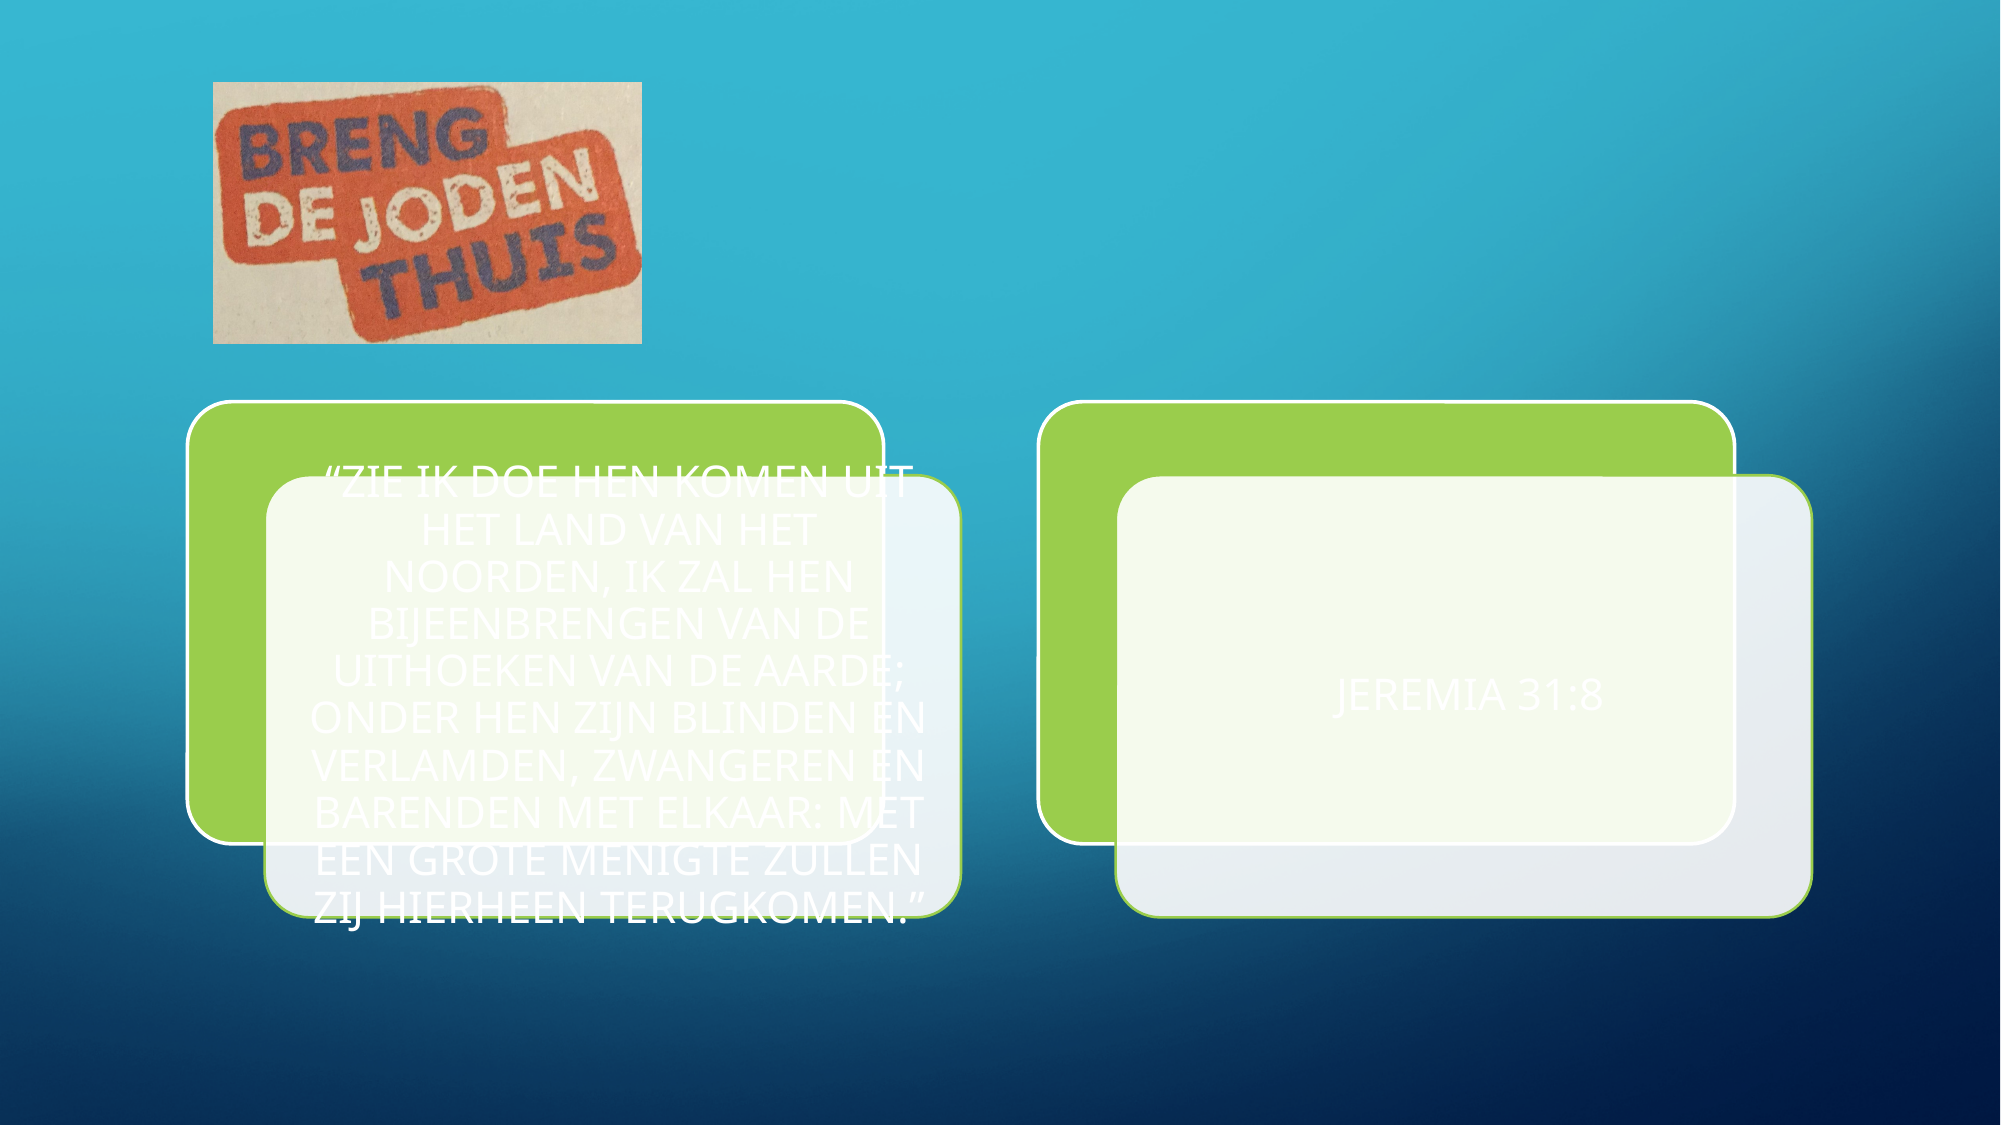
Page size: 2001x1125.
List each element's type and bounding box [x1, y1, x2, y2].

text_box [0, 0, 2000, 1125]
picture [212, 82, 642, 345]
list [186, 368, 1813, 951]
